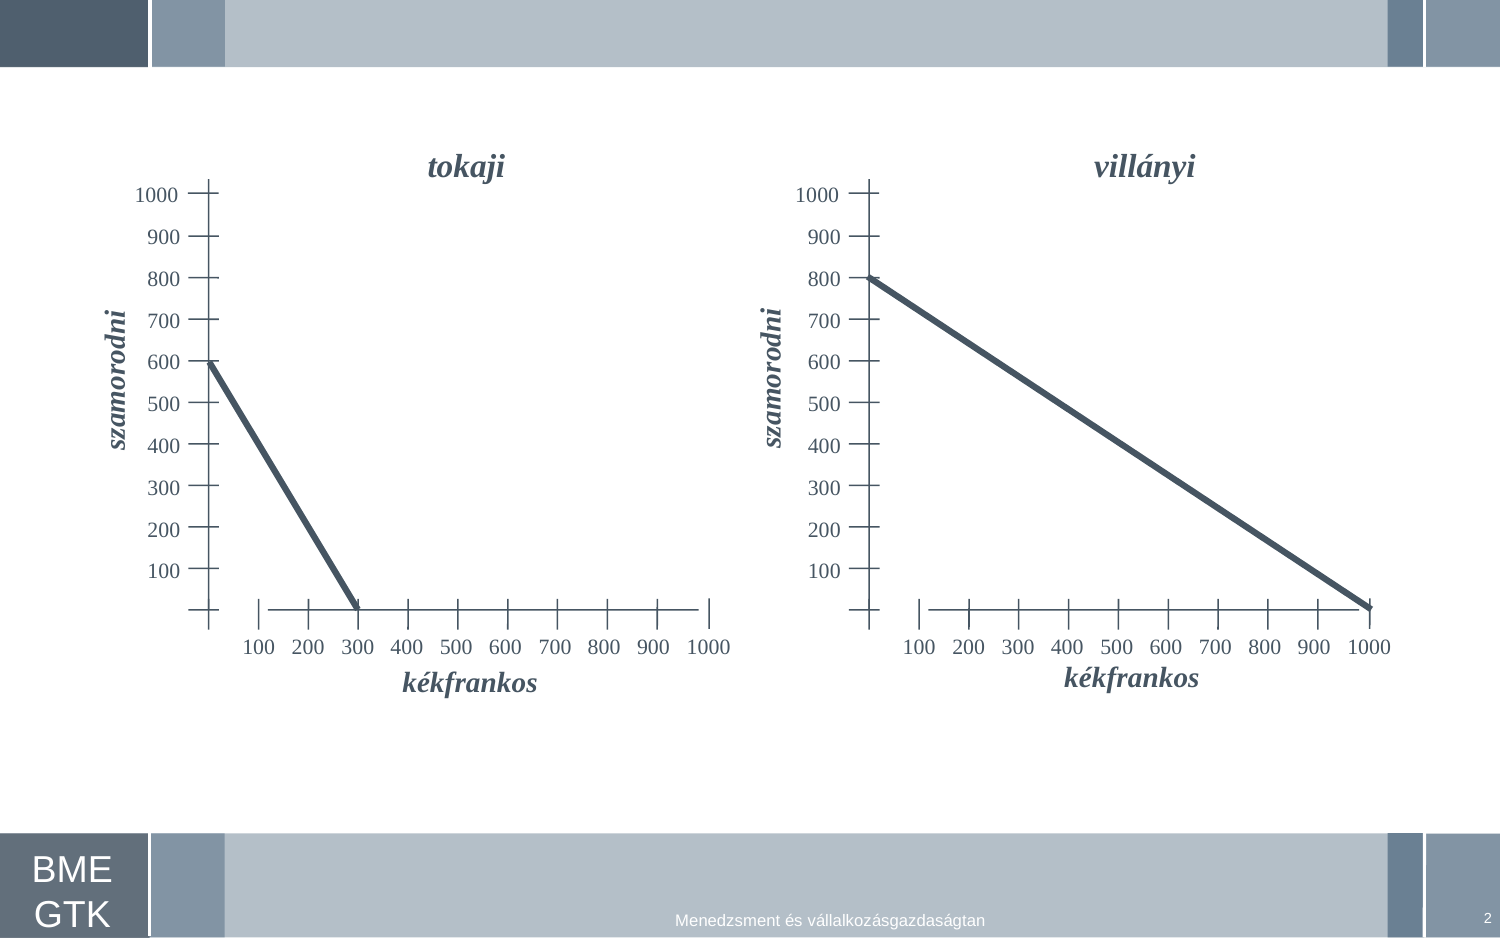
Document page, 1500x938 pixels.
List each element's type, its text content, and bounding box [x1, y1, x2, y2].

footer Menedzsment és vállalkozásgazdaságtan [358, 909, 1303, 932]
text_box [88, 136, 1419, 707]
slide_number 2 [1459, 902, 1500, 933]
